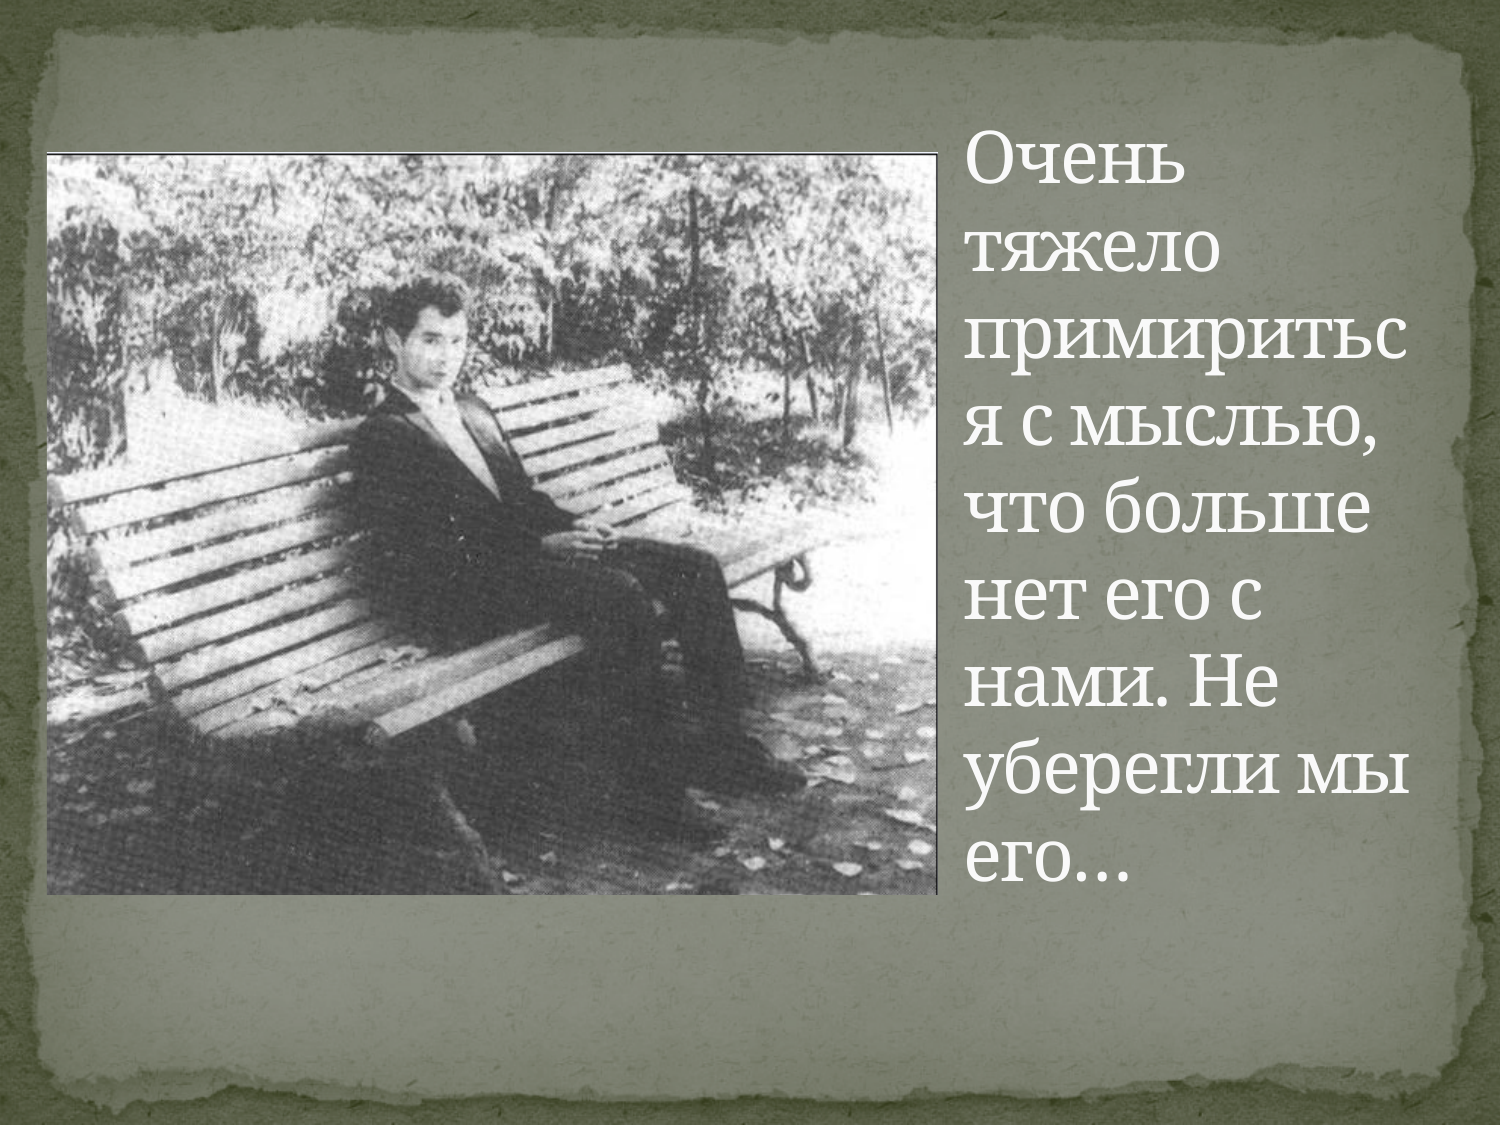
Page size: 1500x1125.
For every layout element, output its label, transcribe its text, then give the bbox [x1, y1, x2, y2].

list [48, 154, 937, 893]
title Очень тяжело примириться с мыслью, что больше нет его с нами. Не уберегли мы его… [949, 93, 1454, 904]
